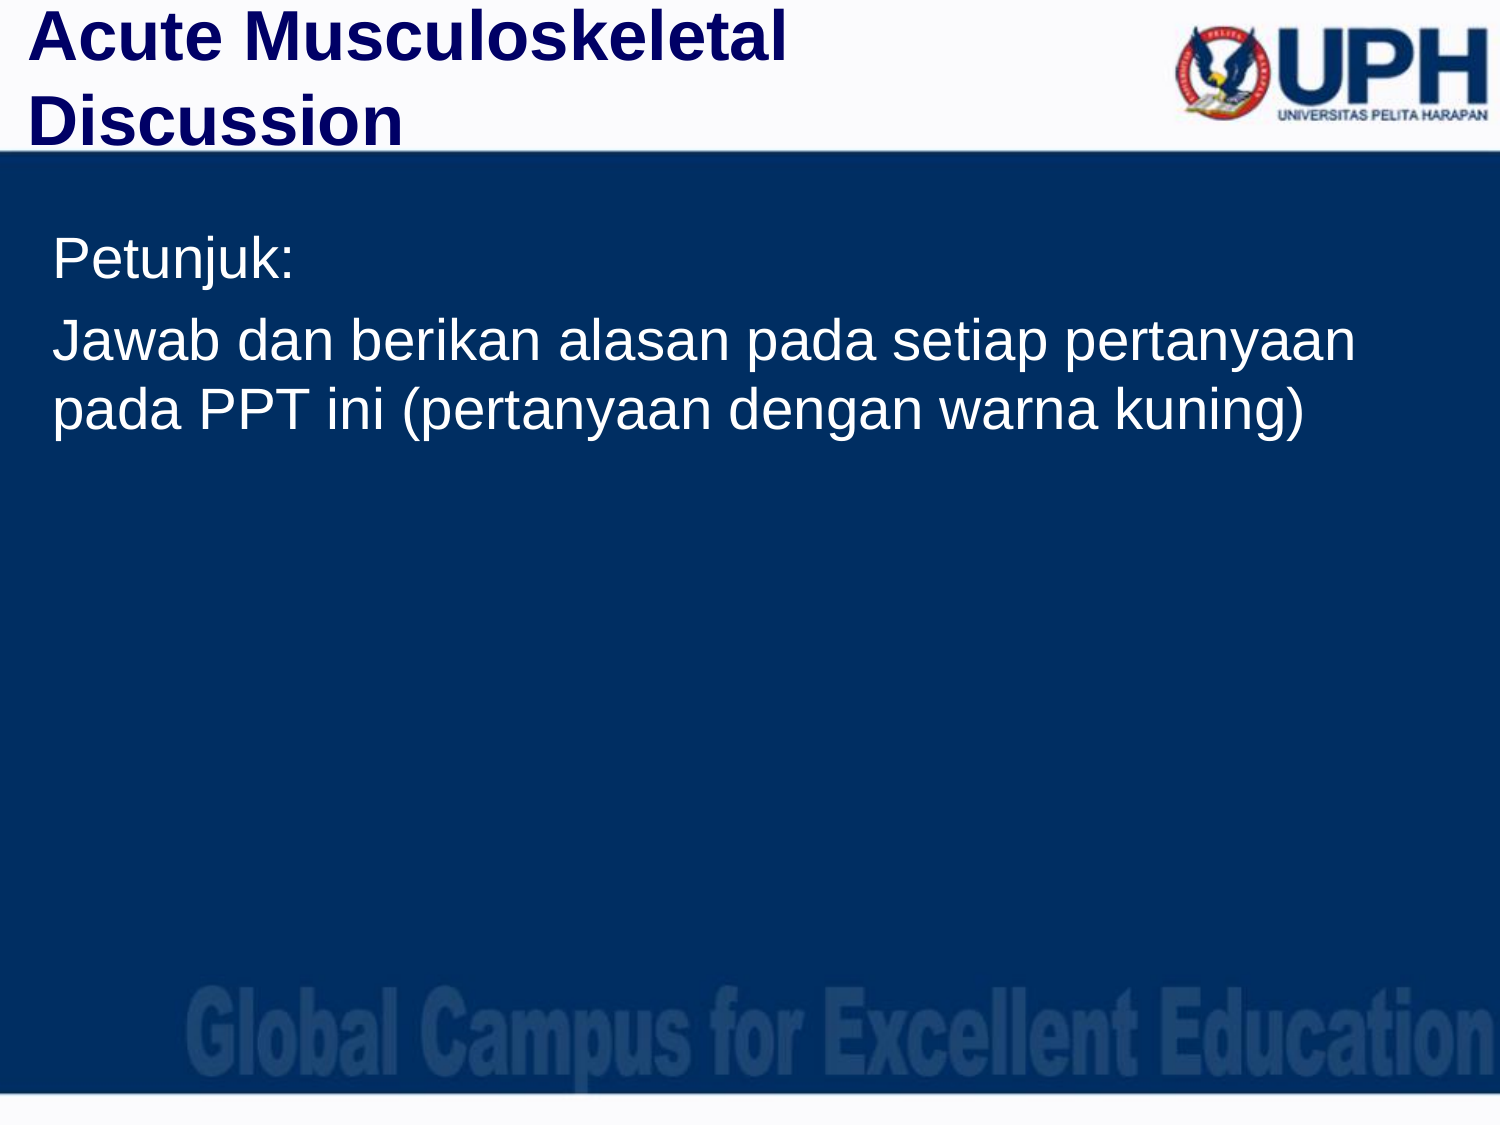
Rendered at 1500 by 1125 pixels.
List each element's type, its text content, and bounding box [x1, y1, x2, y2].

picture [0, 0, 1500, 1125]
list Petunjuk: Jawab dan berikan alasan pada setiap pertanyaan pada PPT ini (pertanyaan dengan warna kuning) [37, 212, 1463, 1000]
title Acute Musculoskeletal​ Discussion [12, 12, 1163, 138]
